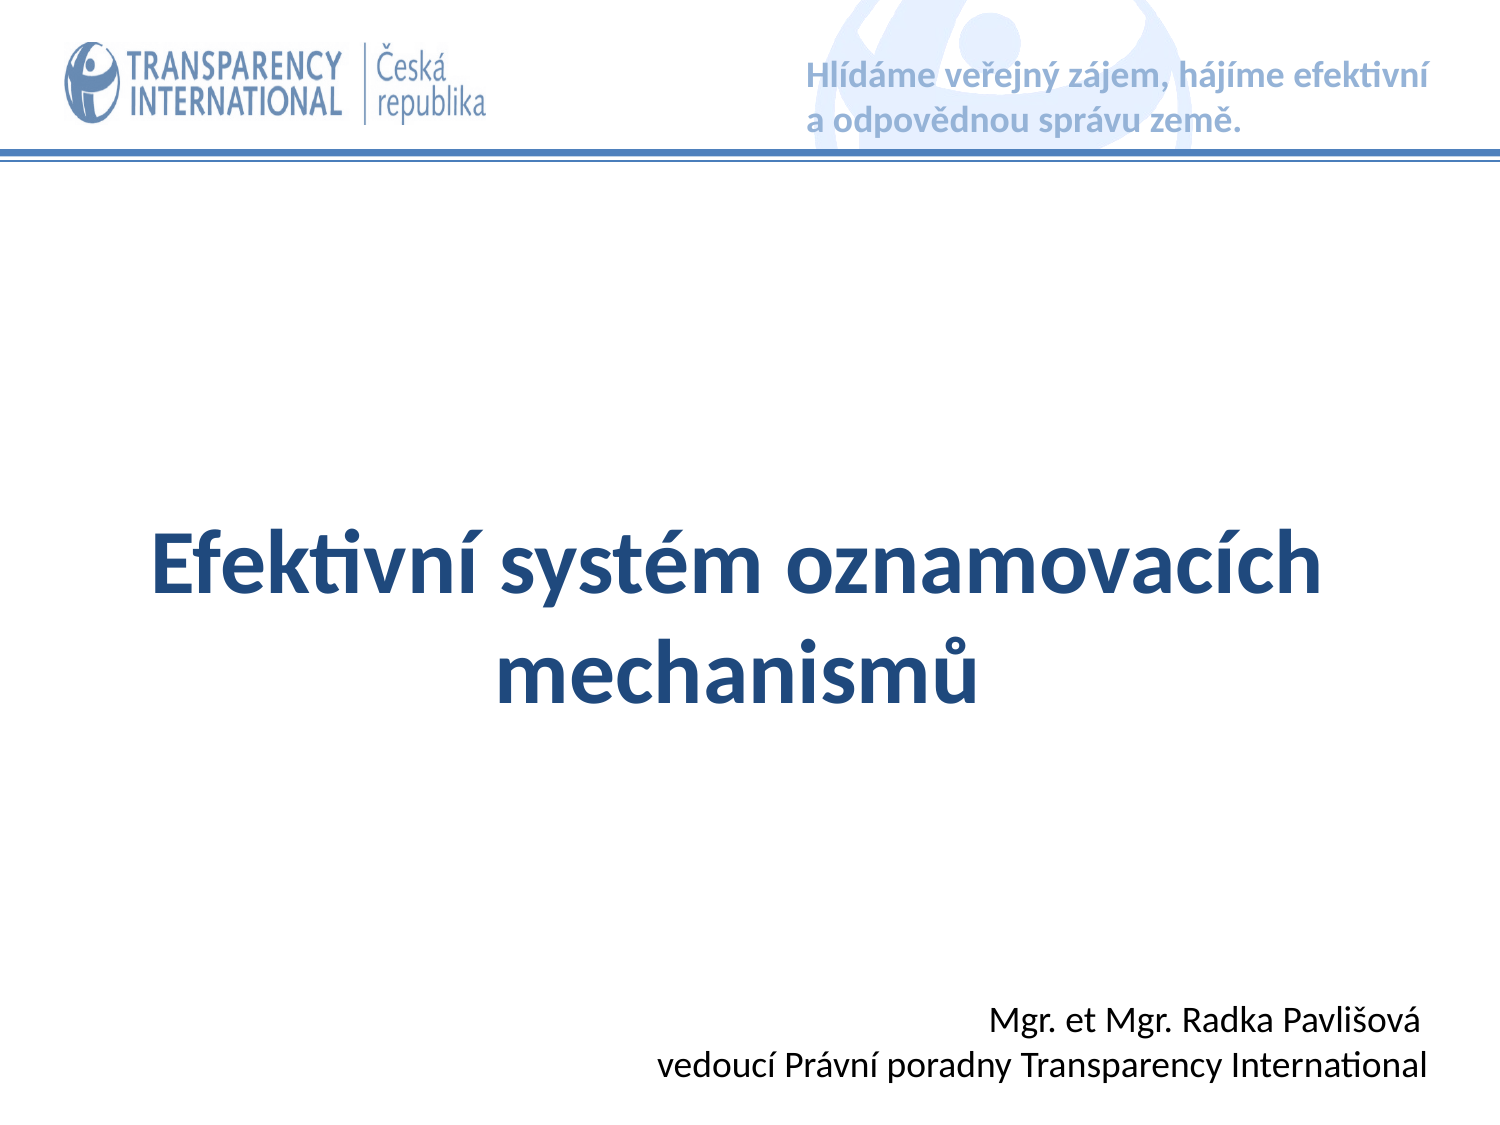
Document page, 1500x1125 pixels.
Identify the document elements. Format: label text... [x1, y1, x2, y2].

text_box Mgr. et Mgr. Radka Pavlišová vedoucí Právní poradny Transparency International [608, 987, 1447, 1093]
text_box [0, 147, 783, 159]
picture [785, 0, 1500, 150]
picture [64, 42, 486, 125]
title Efektivní systém oznamovacích mechanismů [100, 491, 1376, 733]
